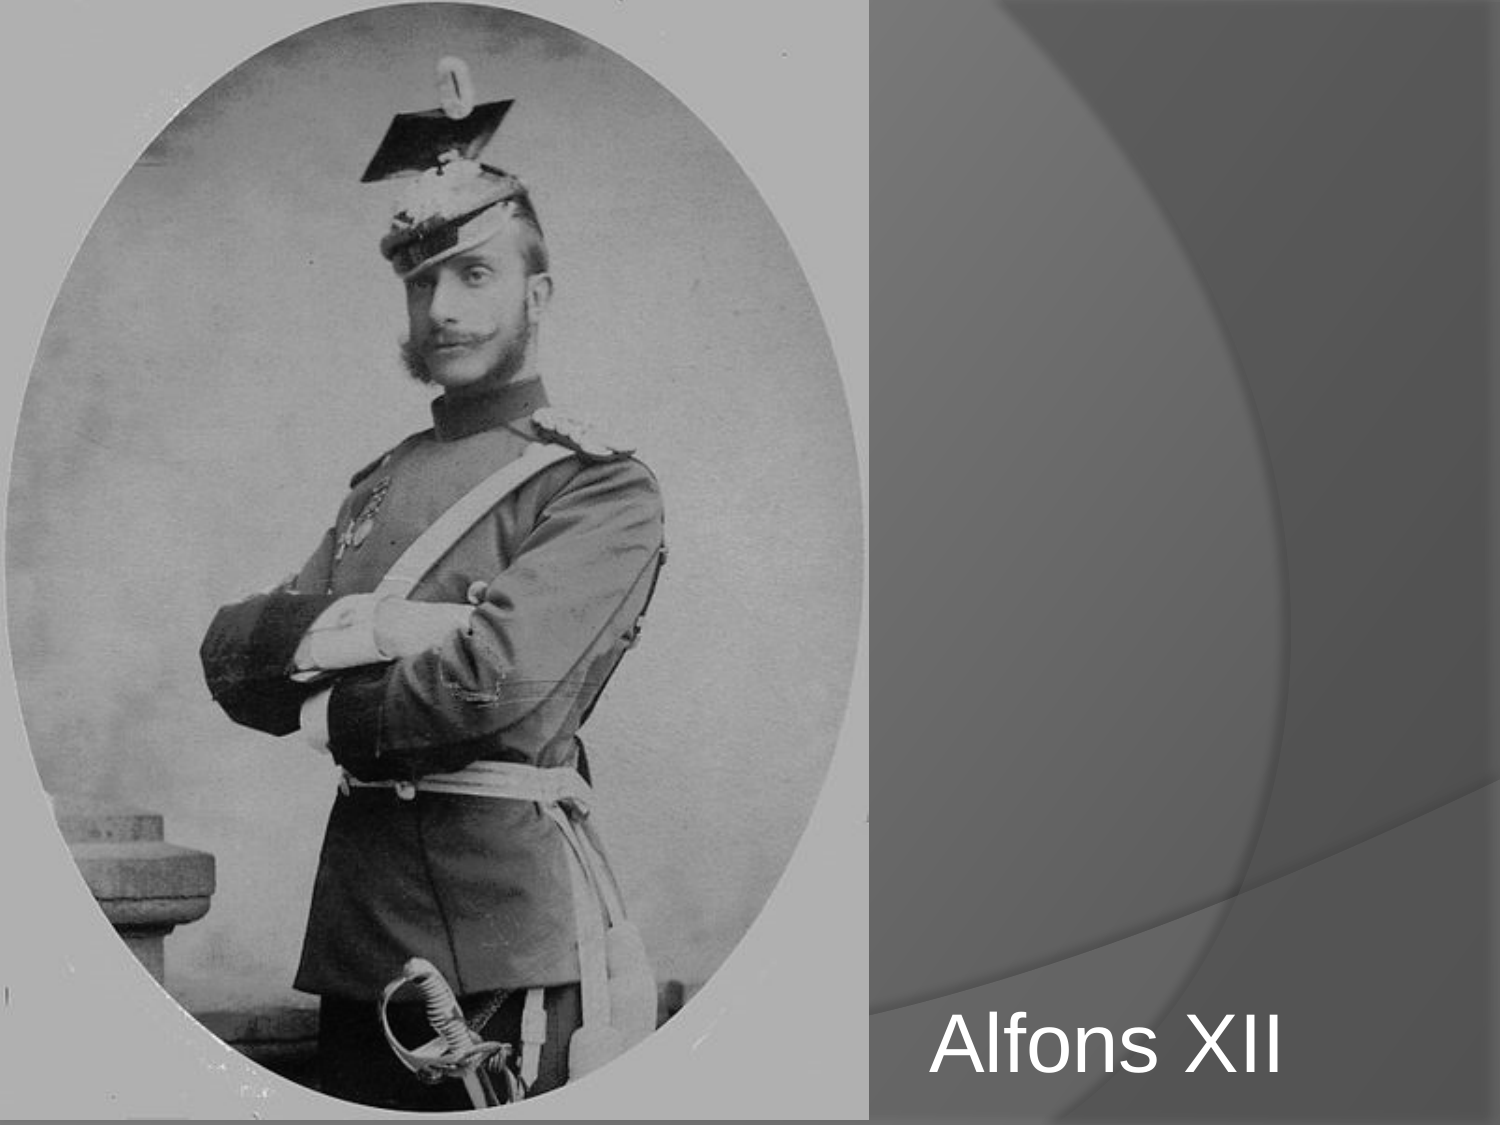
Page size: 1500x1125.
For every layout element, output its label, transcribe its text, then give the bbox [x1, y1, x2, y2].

subtitle Alfons XII [880, 952, 1294, 1090]
picture [0, 0, 869, 1121]
